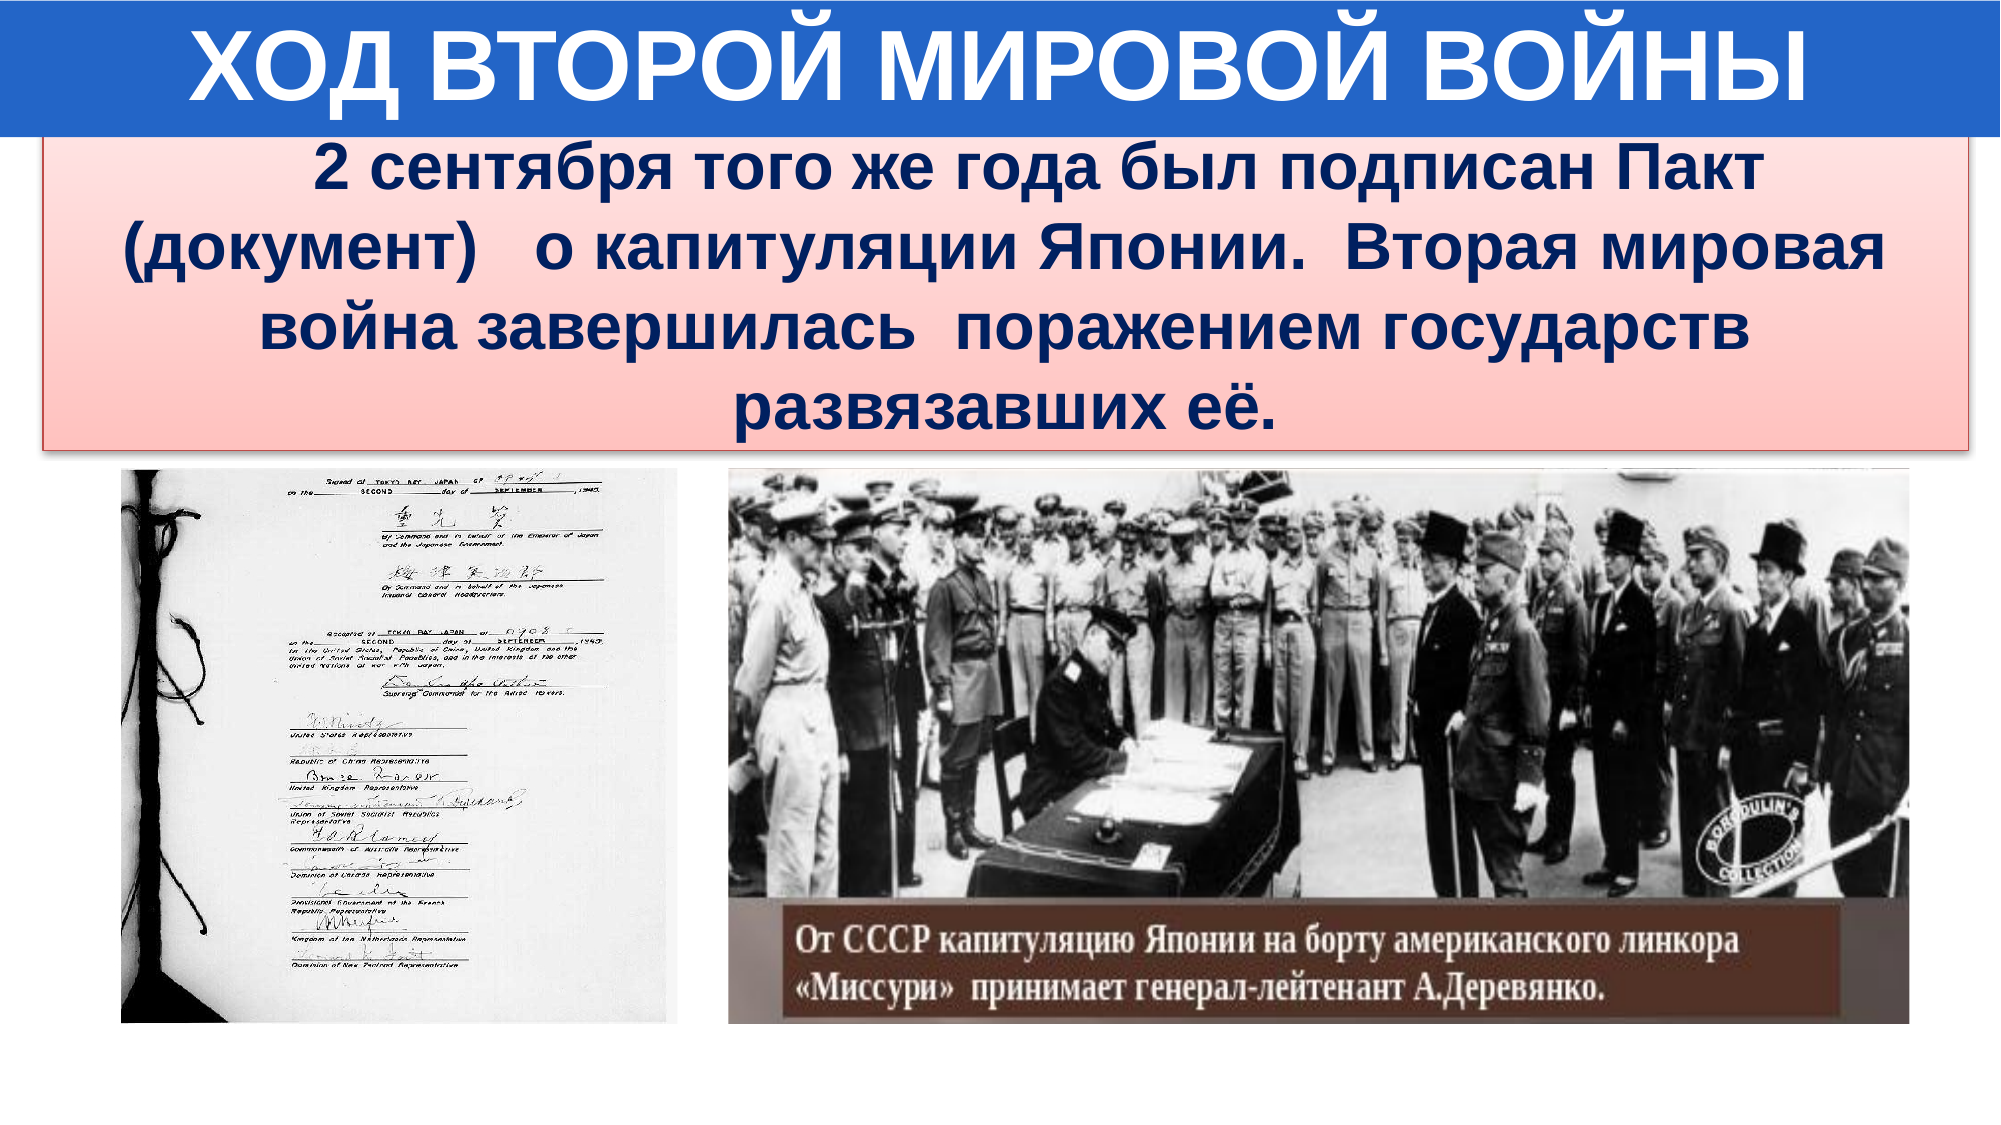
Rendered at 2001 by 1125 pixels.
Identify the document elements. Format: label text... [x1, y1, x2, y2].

text_box 2 сентября того же года был подписан Пакт (документ) о капитуляции Японии. Вторая мировая война завершилась поражением государств развязавших её. [42, 138, 1969, 451]
picture [90, 467, 678, 1028]
picture [728, 467, 1910, 1024]
text_box ХОД ВТОРОЙ МИРОВОЙ ВОЙНЫ [0, 0, 2000, 138]
